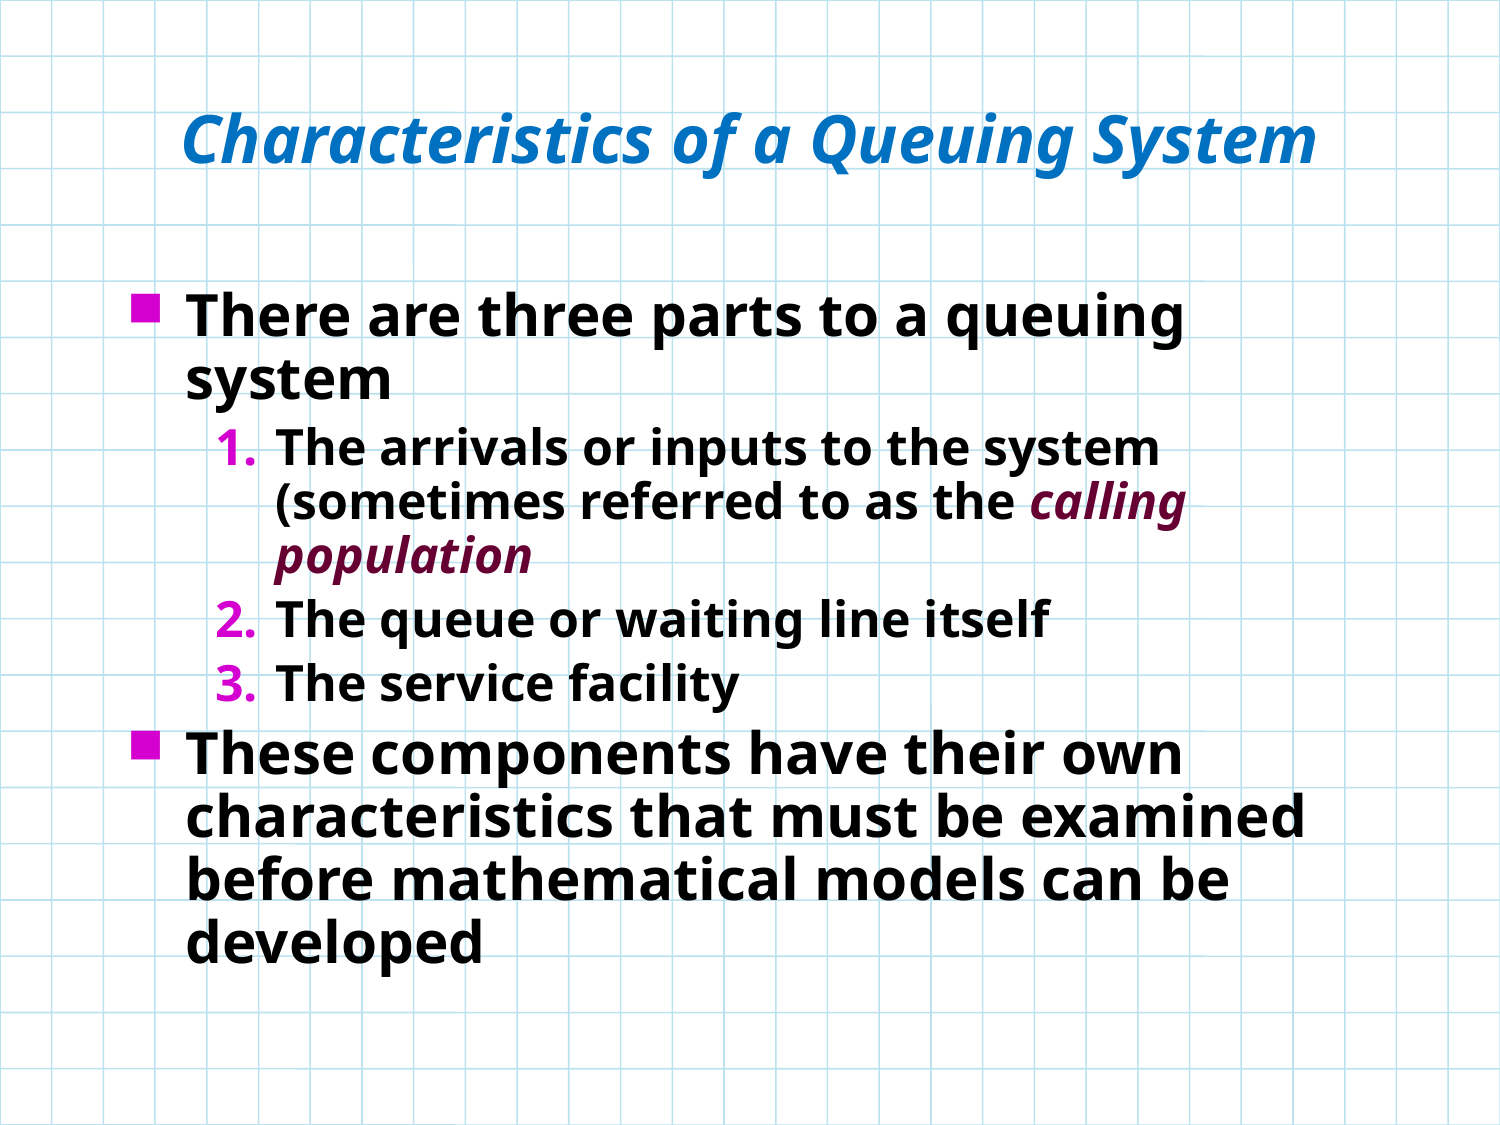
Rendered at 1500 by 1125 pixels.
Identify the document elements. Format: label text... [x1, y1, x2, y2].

title Characteristics of a Queuing System [112, 64, 1388, 219]
list There are three parts to a queuing system The arrivals or inputs to the system (sometimes referred to as the calling population The queue or waiting line itself The service facility These components have their own characteristics that must be examined before mathematical models can be developed [112, 279, 1388, 1000]
